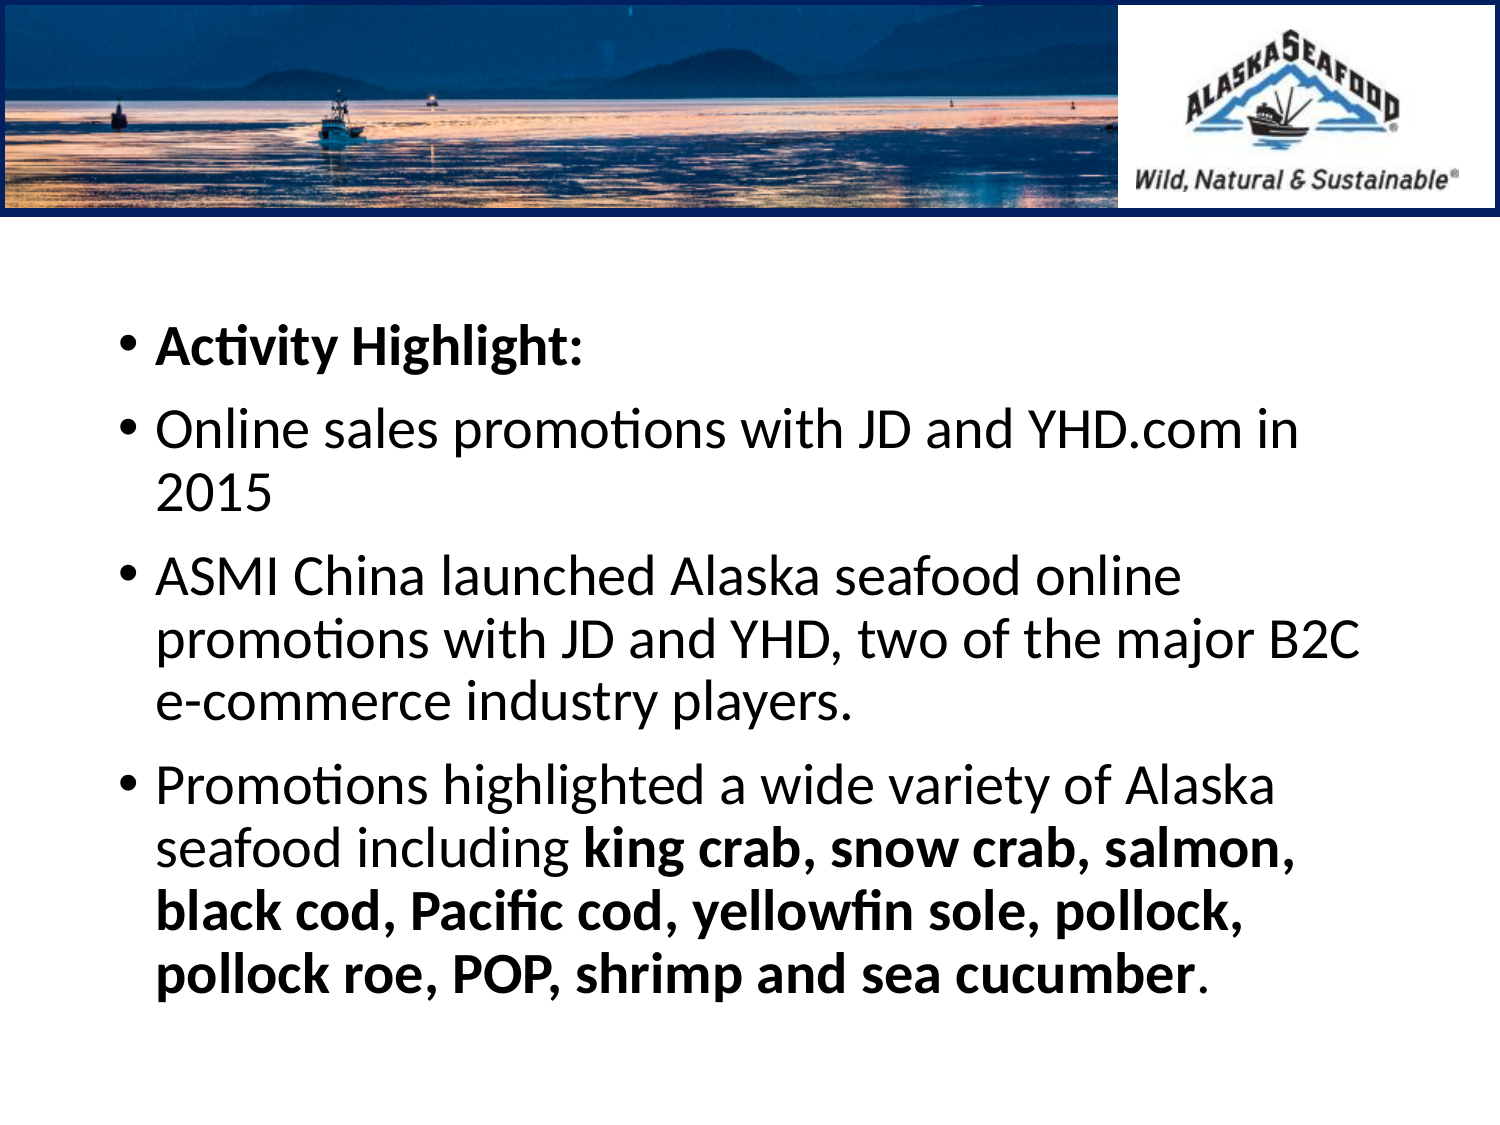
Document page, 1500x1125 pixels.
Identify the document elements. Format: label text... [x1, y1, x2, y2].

picture [0, 0, 1118, 213]
list Activity Highlight: Online sales promotions with JD and YHD.com in 2015 ASMI China launched Alaska seafood online promotions with JD and YHD, two of the major B2C e-commerce industry players. Promotions highlighted a wide variety of Alaska seafood including king crab, snow crab, salmon, black cod, Pacific cod, yellowfin sole, pollock, pollock roe, POP, shrimp and sea cucumber. [103, 307, 1397, 1073]
text_box [0, 0, 1500, 214]
picture [1136, 29, 1459, 192]
